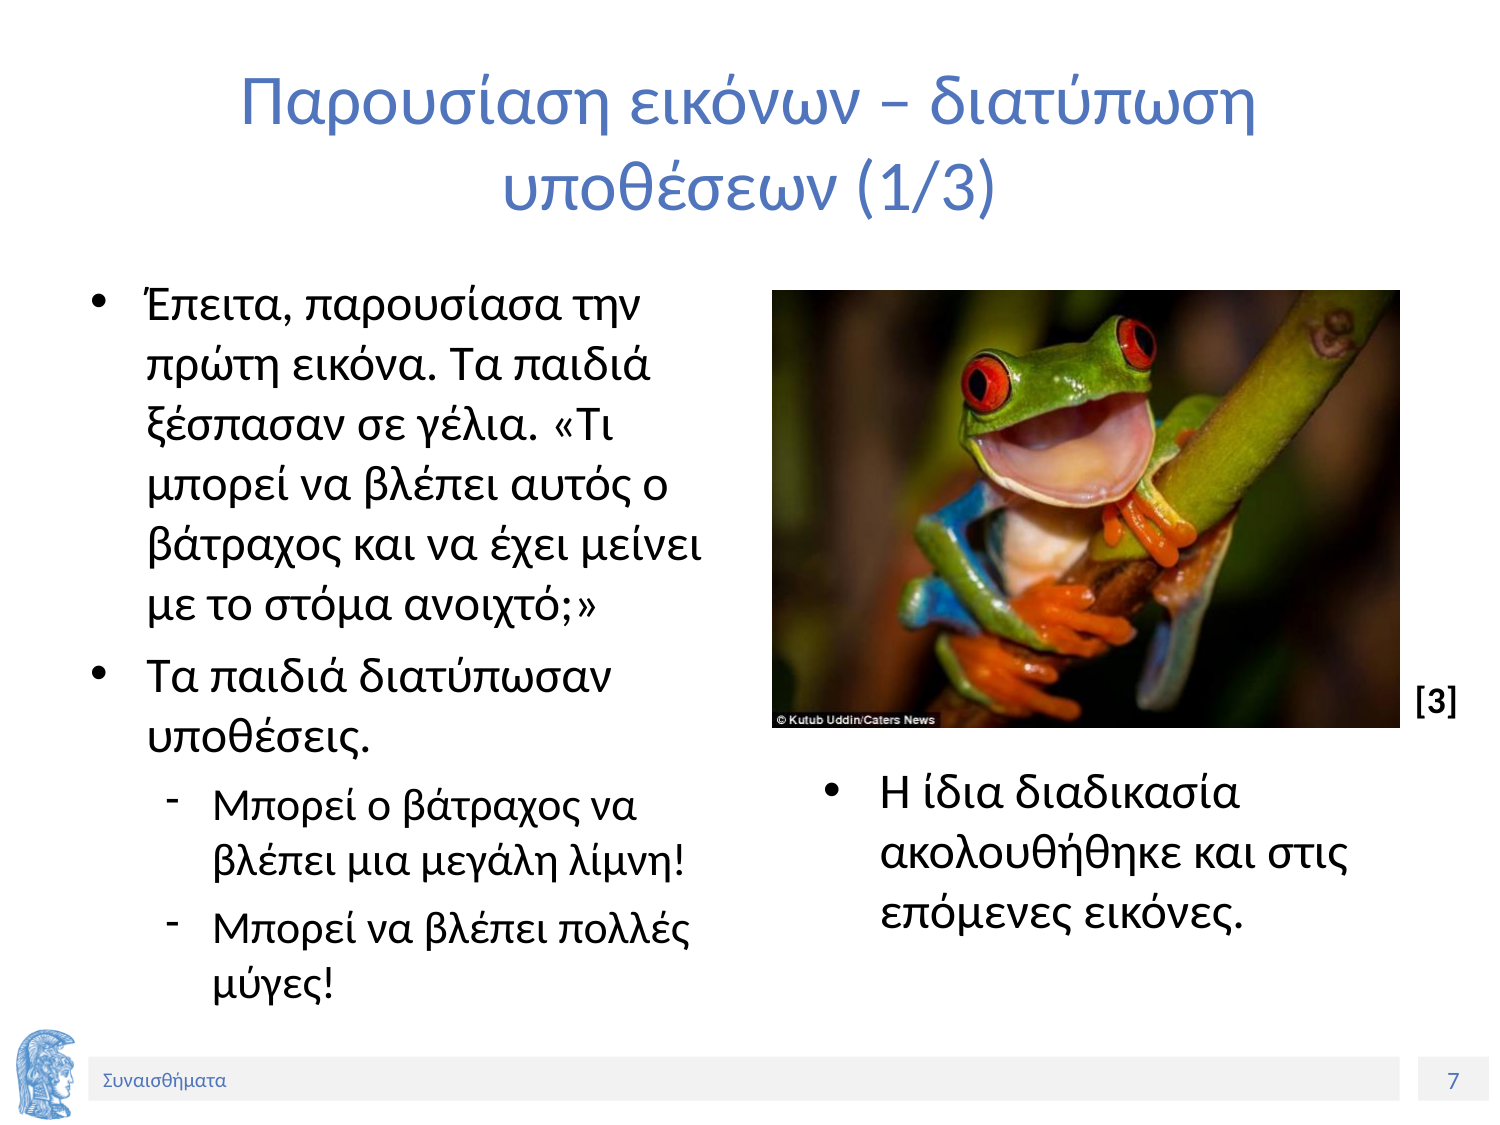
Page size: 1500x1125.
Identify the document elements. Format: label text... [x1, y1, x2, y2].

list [772, 289, 1400, 729]
title Παρουσίαση εικόνων – διατύπωση υποθέσεων (1/3) [75, 45, 1425, 233]
list Έπειτα, παρουσίασα την πρώτη εικόνα. Τα παιδιά ξέσπασαν σε γέλια. «Τι μπορεί να βλέπει αυτός ο βάτραχος και να έχει μείνει με το στόμα ανοιχτό;» Τα παιδιά διατύπωσαν υποθέσεις. Μπορεί ο βάτραχος να βλέπει μια μεγάλη λίμνη! Μπορεί να βλέπει πολλές μύγες! [75, 262, 738, 1005]
picture [9, 1026, 81, 1120]
text_box Η ίδια διαδικασία ακολουθήθηκε και στις επόμενες εικόνες. [808, 751, 1400, 947]
text_box [3] [1406, 668, 1478, 728]
